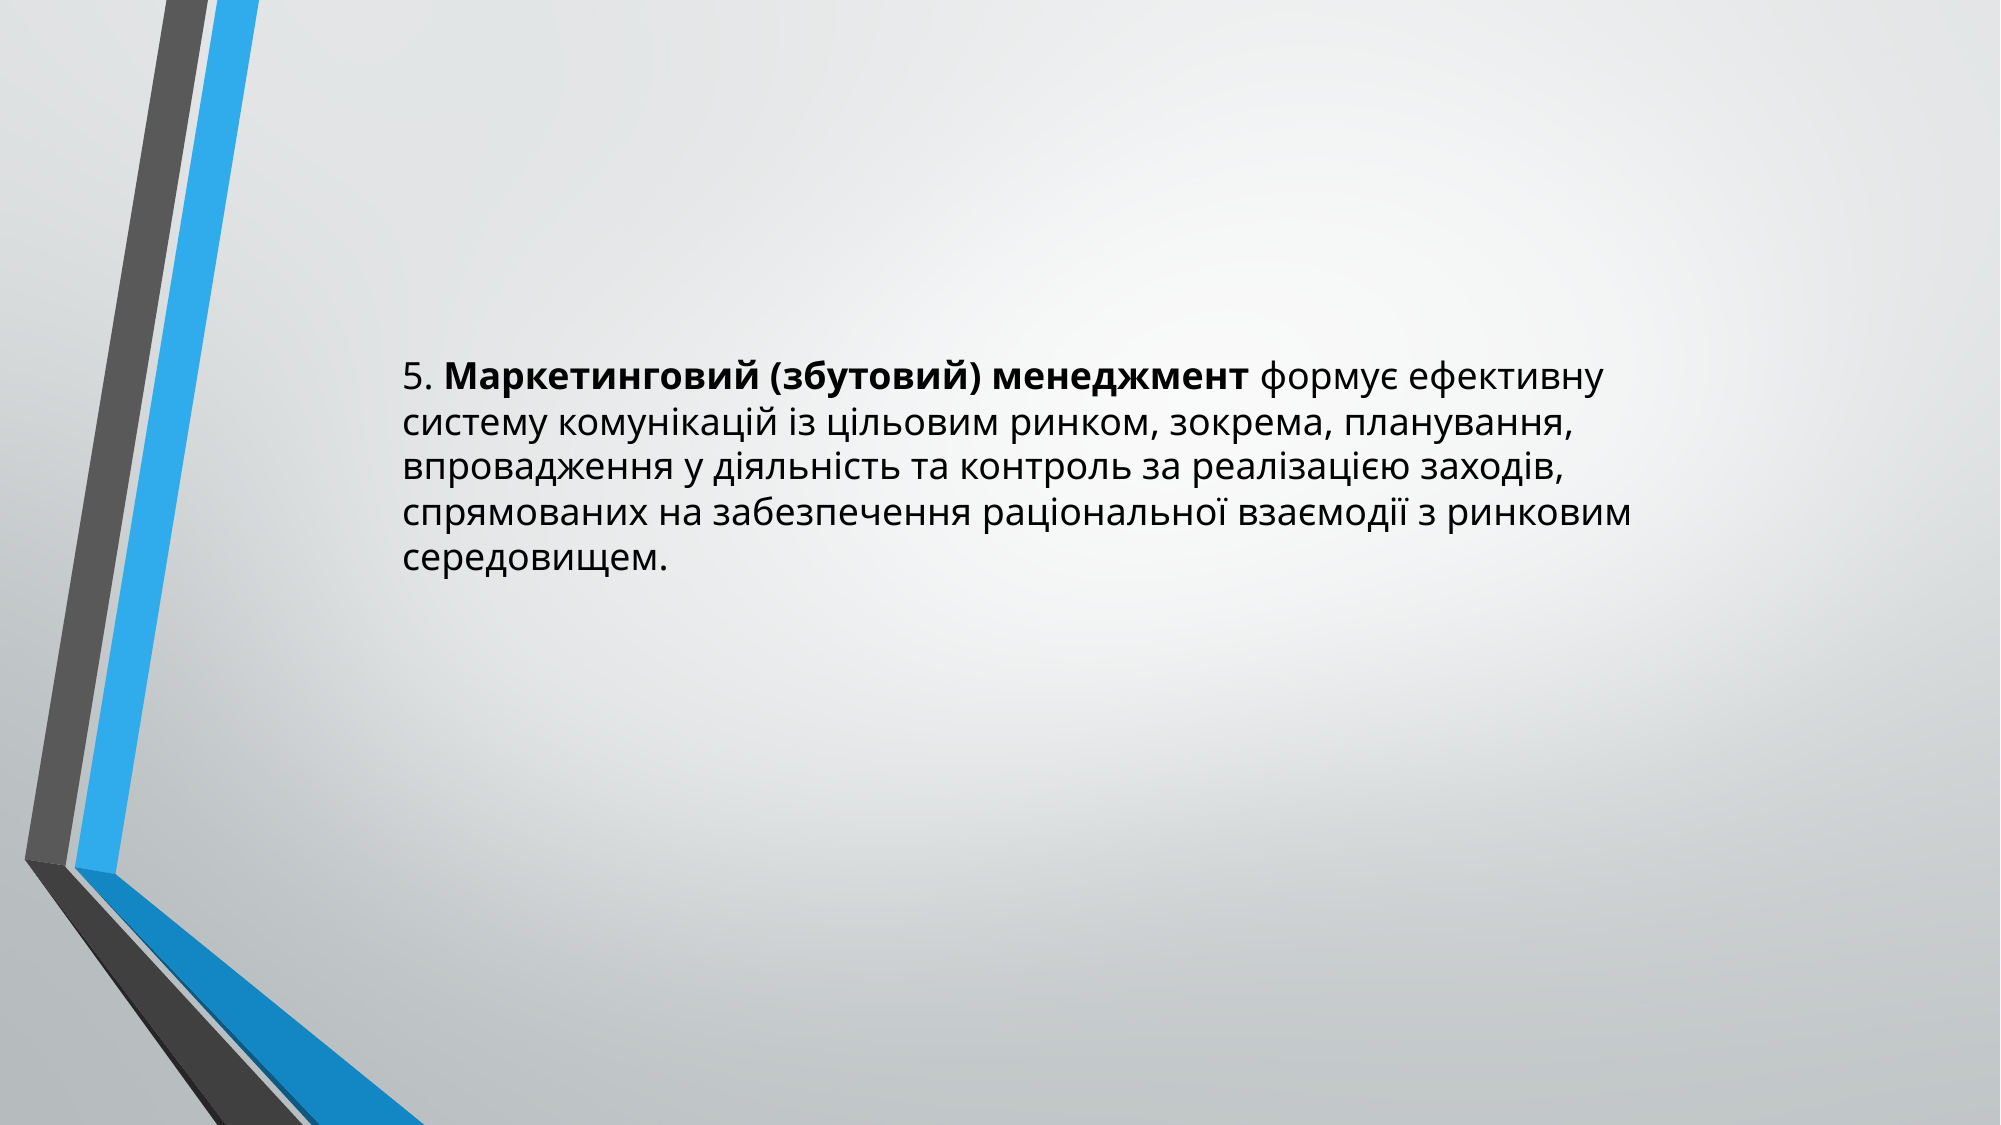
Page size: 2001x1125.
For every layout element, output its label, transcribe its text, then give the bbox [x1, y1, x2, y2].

text_box 5. Маркетинговий (збутовий) менеджмент формує ефективну систему комунікацій із цільовим ринком, зокрема, планування, впровадження у діяльність та контроль за реалізацією заходів, спрямованих на забезпечення раціональної взаємодії з ринковим середовищем. [387, 345, 1669, 585]
